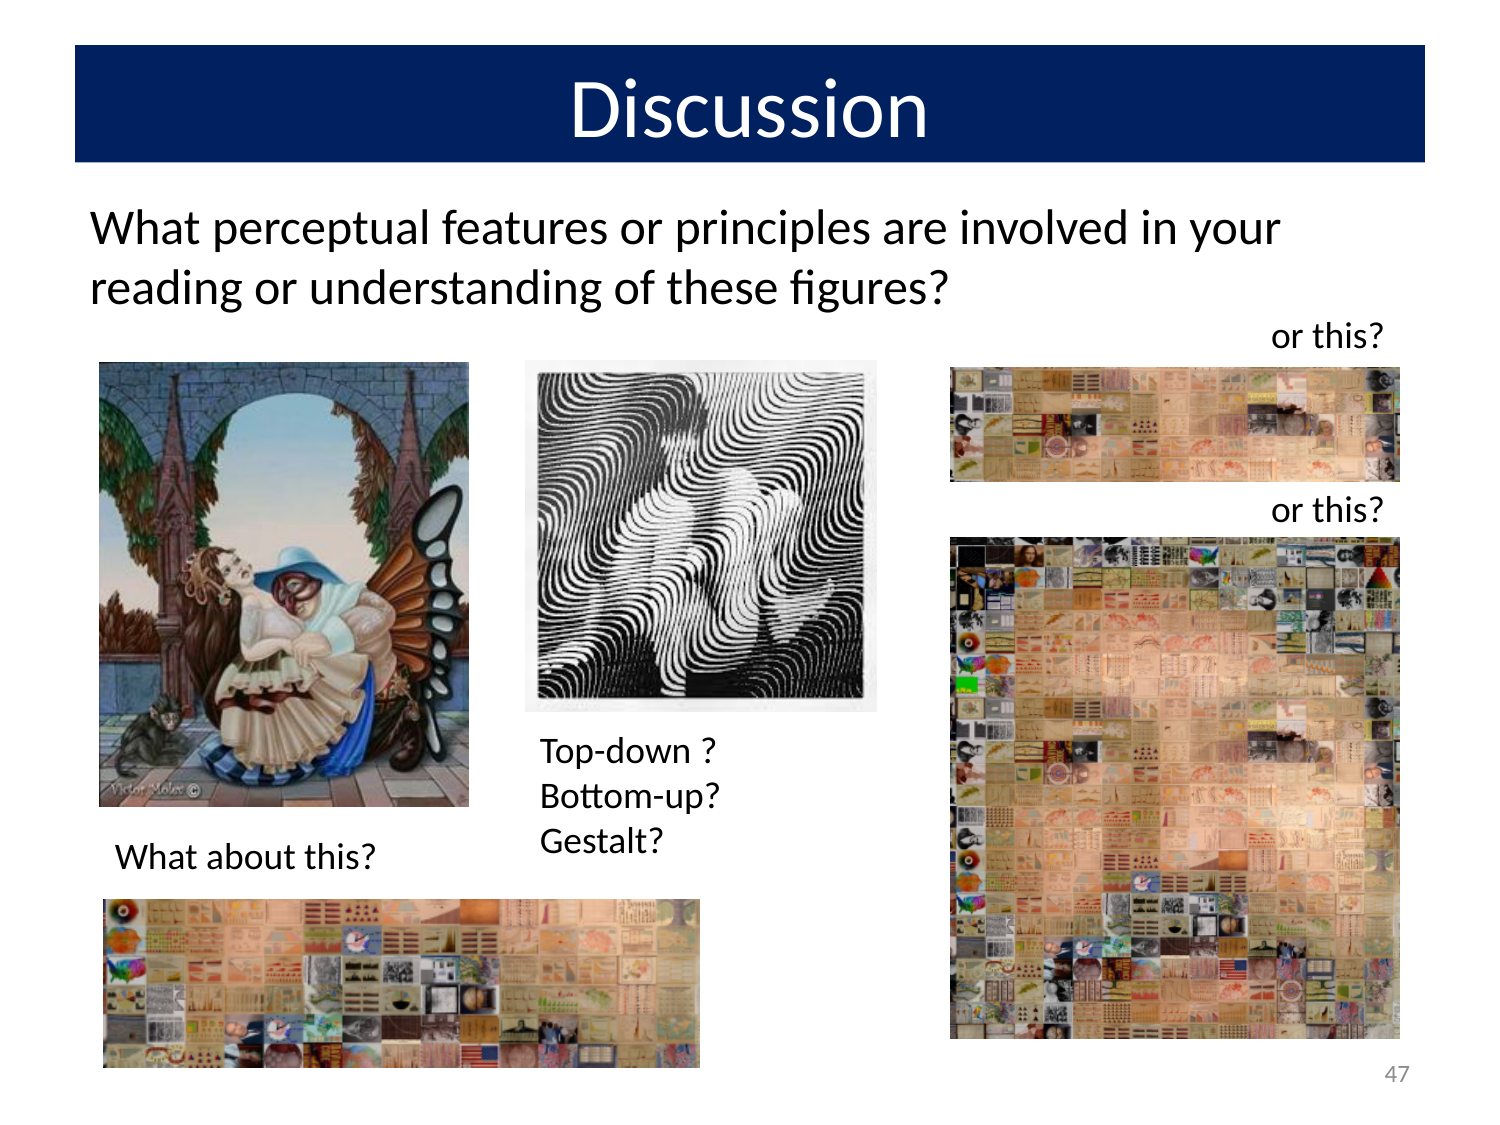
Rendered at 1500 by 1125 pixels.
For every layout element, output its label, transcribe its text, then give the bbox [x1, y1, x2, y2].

text_box or this? [1212, 489, 1400, 536]
text_box or this? [1212, 303, 1400, 364]
picture [524, 359, 877, 712]
picture [949, 537, 1401, 1039]
text_box What about this? [99, 824, 700, 885]
text_box What perceptual features or principles are involved in your reading or understanding of these figures? [74, 187, 1425, 323]
picture [949, 366, 1401, 483]
picture [99, 362, 469, 807]
picture [103, 899, 700, 1068]
text_box Top-down ? Bottom-up? Gestalt? [525, 718, 788, 869]
title Discussion [75, 45, 1425, 163]
slide_number 47 [1074, 1042, 1425, 1103]
